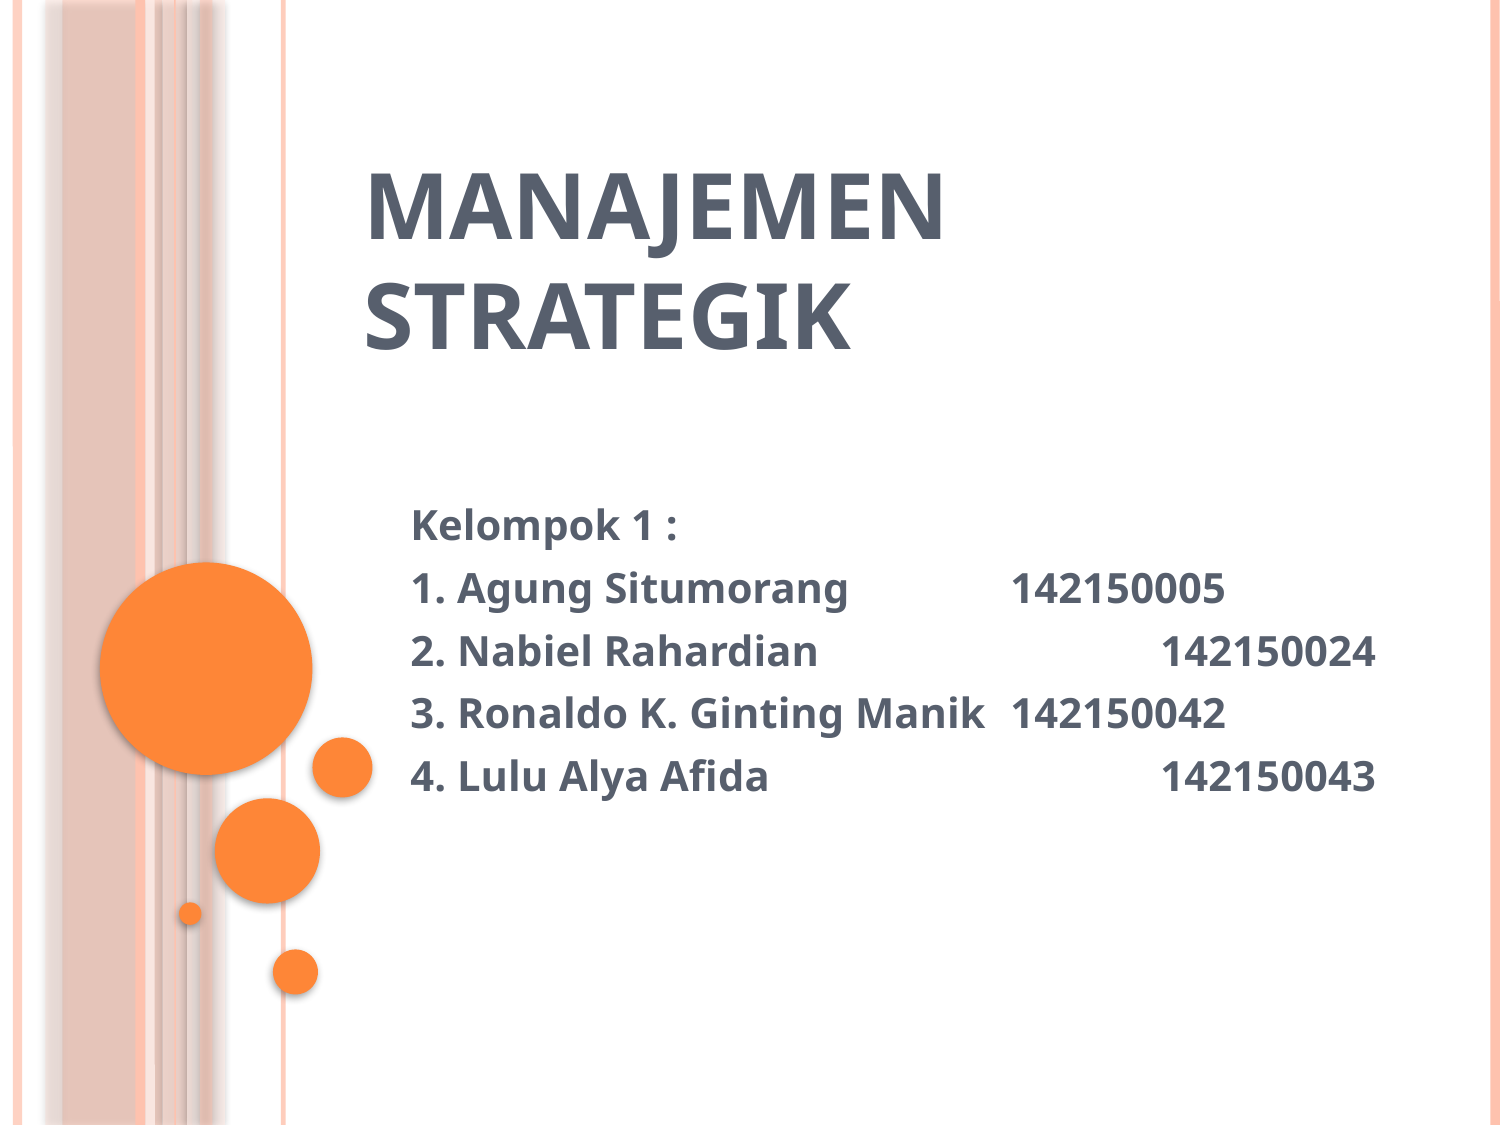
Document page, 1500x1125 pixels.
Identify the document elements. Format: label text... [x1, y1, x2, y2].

subtitle Kelompok 1 : 1. Agung Situmorang 142150005 2. Nabiel Rahardian 142150024 3. Ronaldo K. Ginting Manik 142150042 4. Lulu Alya Afida 142150043 [395, 491, 1436, 976]
title Manajemen Strategik [348, 137, 1471, 379]
